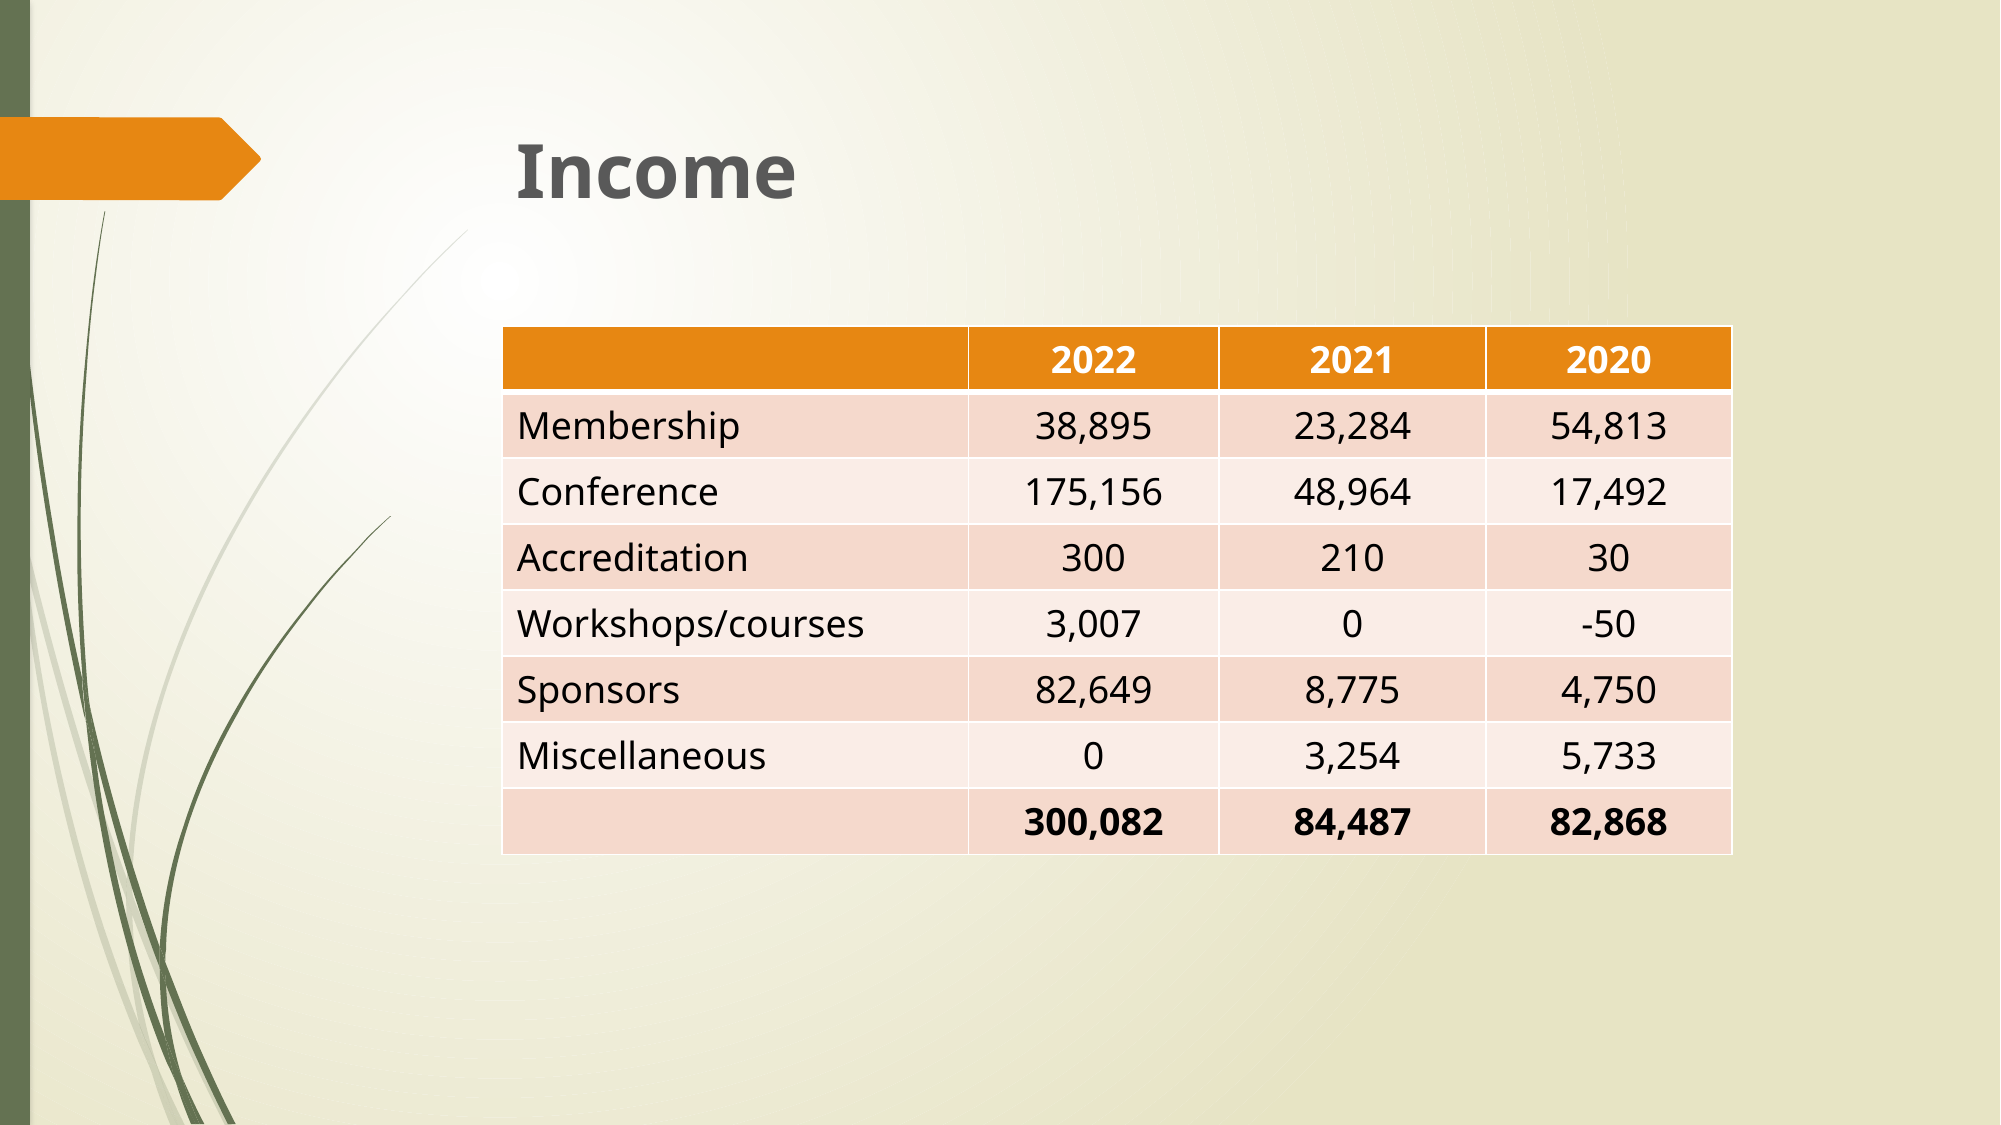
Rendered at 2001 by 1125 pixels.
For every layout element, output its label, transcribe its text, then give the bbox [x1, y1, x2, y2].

table_cell 23,284 [1220, 395, 1485, 457]
table_cell 8,775 [1220, 657, 1485, 721]
table_cell 300 [969, 525, 1218, 589]
table_cell 38,895 [969, 395, 1218, 457]
table_cell 82,649 [969, 657, 1218, 721]
table_cell 5,733 [1487, 723, 1731, 787]
table_cell Membership [503, 395, 968, 457]
table_header 2022 [969, 327, 1218, 389]
table_cell 30 [1487, 525, 1731, 589]
table_header 2020 [1487, 327, 1731, 389]
table_cell 3,254 [1220, 723, 1485, 787]
table_cell Miscellaneous [503, 723, 968, 787]
table_cell [503, 789, 968, 854]
table_cell Accreditation [503, 525, 968, 589]
table_header [503, 327, 968, 389]
table_cell 0 [969, 723, 1218, 787]
table_cell 3,007 [969, 591, 1218, 655]
table_cell 54,813 [1487, 395, 1731, 457]
table_cell 84,487 [1220, 789, 1485, 854]
table_cell 17,492 [1487, 459, 1731, 523]
table_cell 175,156 [969, 459, 1218, 523]
table_cell 300,082 [969, 789, 1218, 854]
table_cell 4,750 [1487, 657, 1731, 721]
table_cell -50 [1487, 591, 1731, 655]
table_cell 82,868 [1487, 789, 1731, 854]
table_cell 210 [1220, 525, 1485, 589]
table_cell 48,964 [1220, 459, 1485, 523]
table_cell 0 [1220, 591, 1485, 655]
table_cell Sponsors [503, 657, 968, 721]
table_cell Workshops/courses [503, 591, 968, 655]
title Income [501, 115, 1964, 326]
table_header 2021 [1220, 327, 1485, 389]
table_cell Conference [503, 459, 968, 523]
